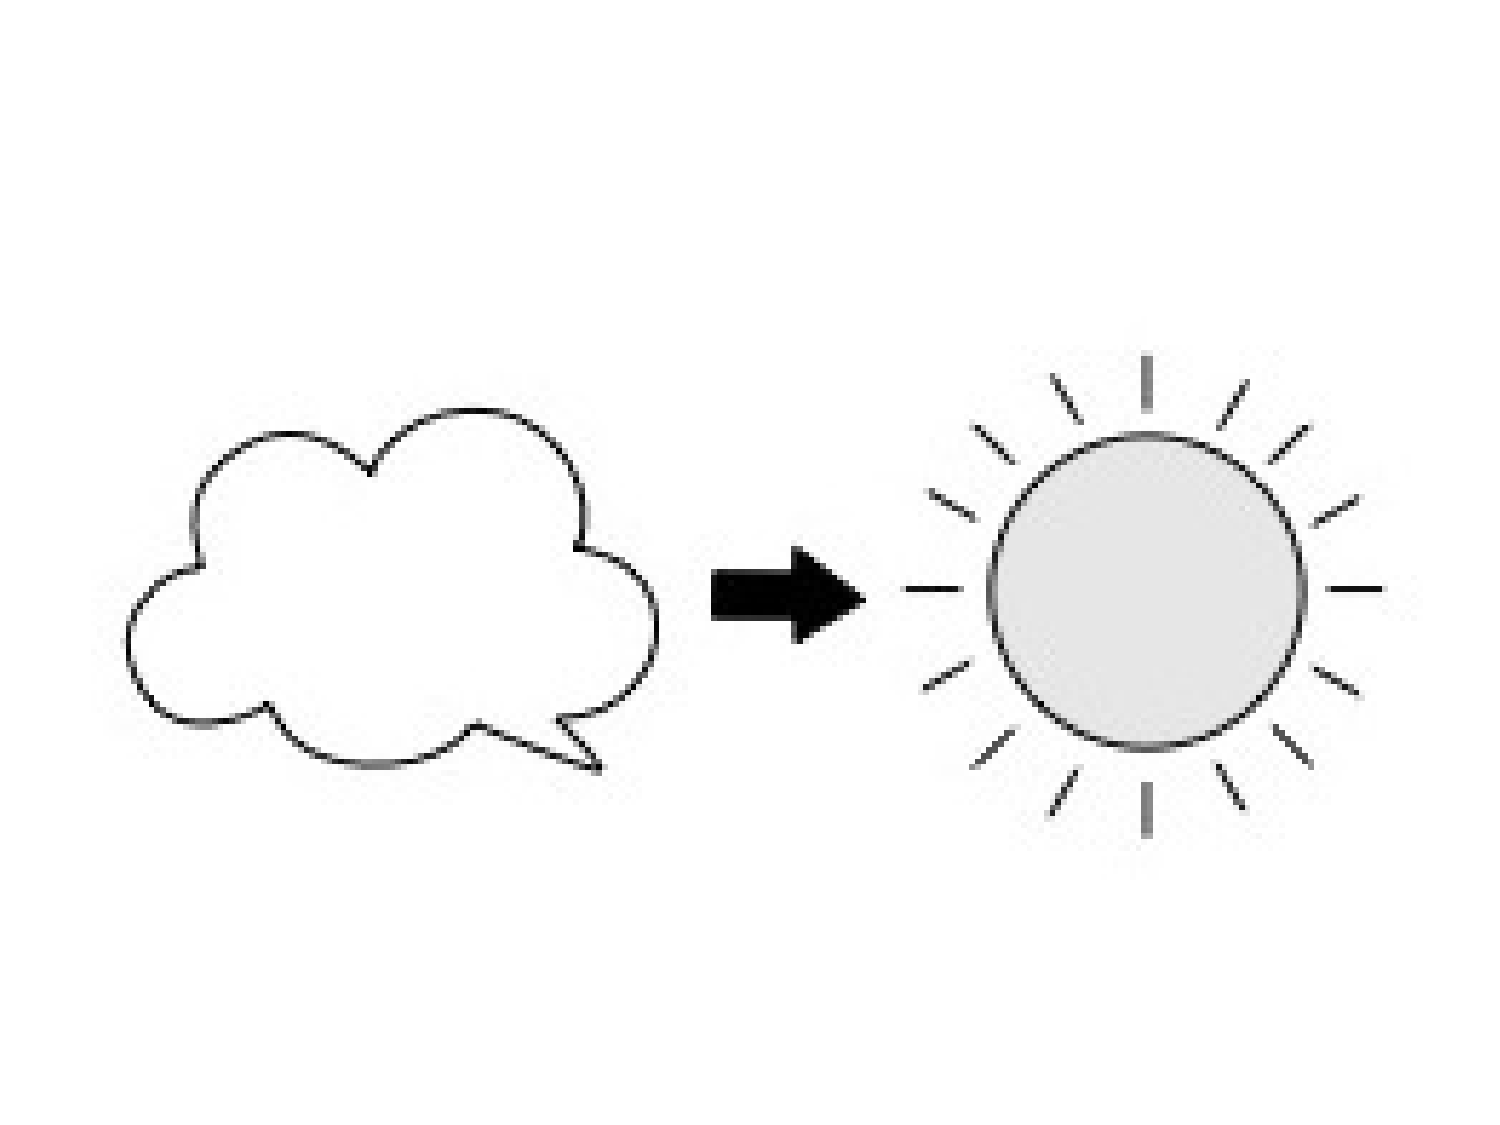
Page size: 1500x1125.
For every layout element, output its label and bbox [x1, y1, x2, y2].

picture [0, 299, 1469, 880]
